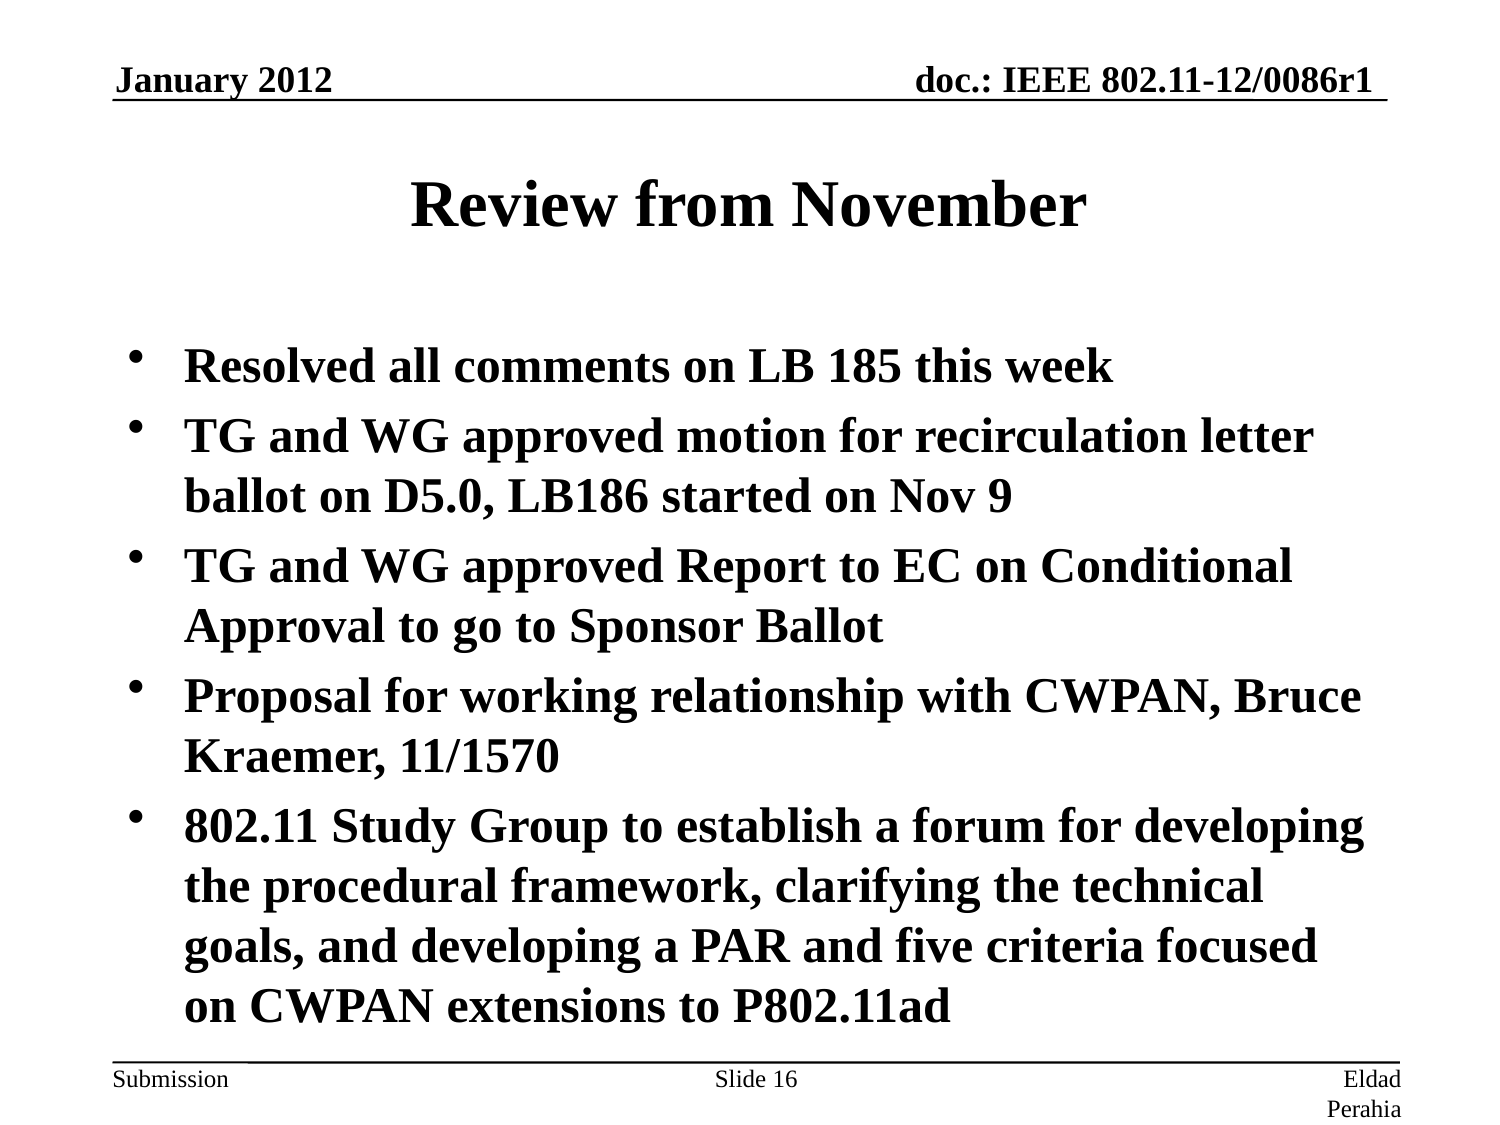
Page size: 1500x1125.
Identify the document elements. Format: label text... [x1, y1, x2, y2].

list Resolved all comments on LB 185 this week TG and WG approved motion for recirculation letter ballot on D5.0, LB186 started on Nov 9 TG and WG approved Report to EC on Conditional Approval to go to Sponsor Ballot Proposal for working relationship with CWPAN, Bruce Kraemer, 11/1570 802.11 Study Group to establish a forum for developing the procedural framework, clarifying the technical goals, and developing a PAR and five criteria focused on CWPAN extensions to P802.11ad [112, 324, 1388, 1001]
footer Eldad Perahia, Intel Corporation [1324, 1061, 1402, 1093]
slide_number Slide 16 [712, 1061, 800, 1093]
text_box January 2012 [115, 54, 334, 100]
title Review from November [112, 112, 1388, 288]
